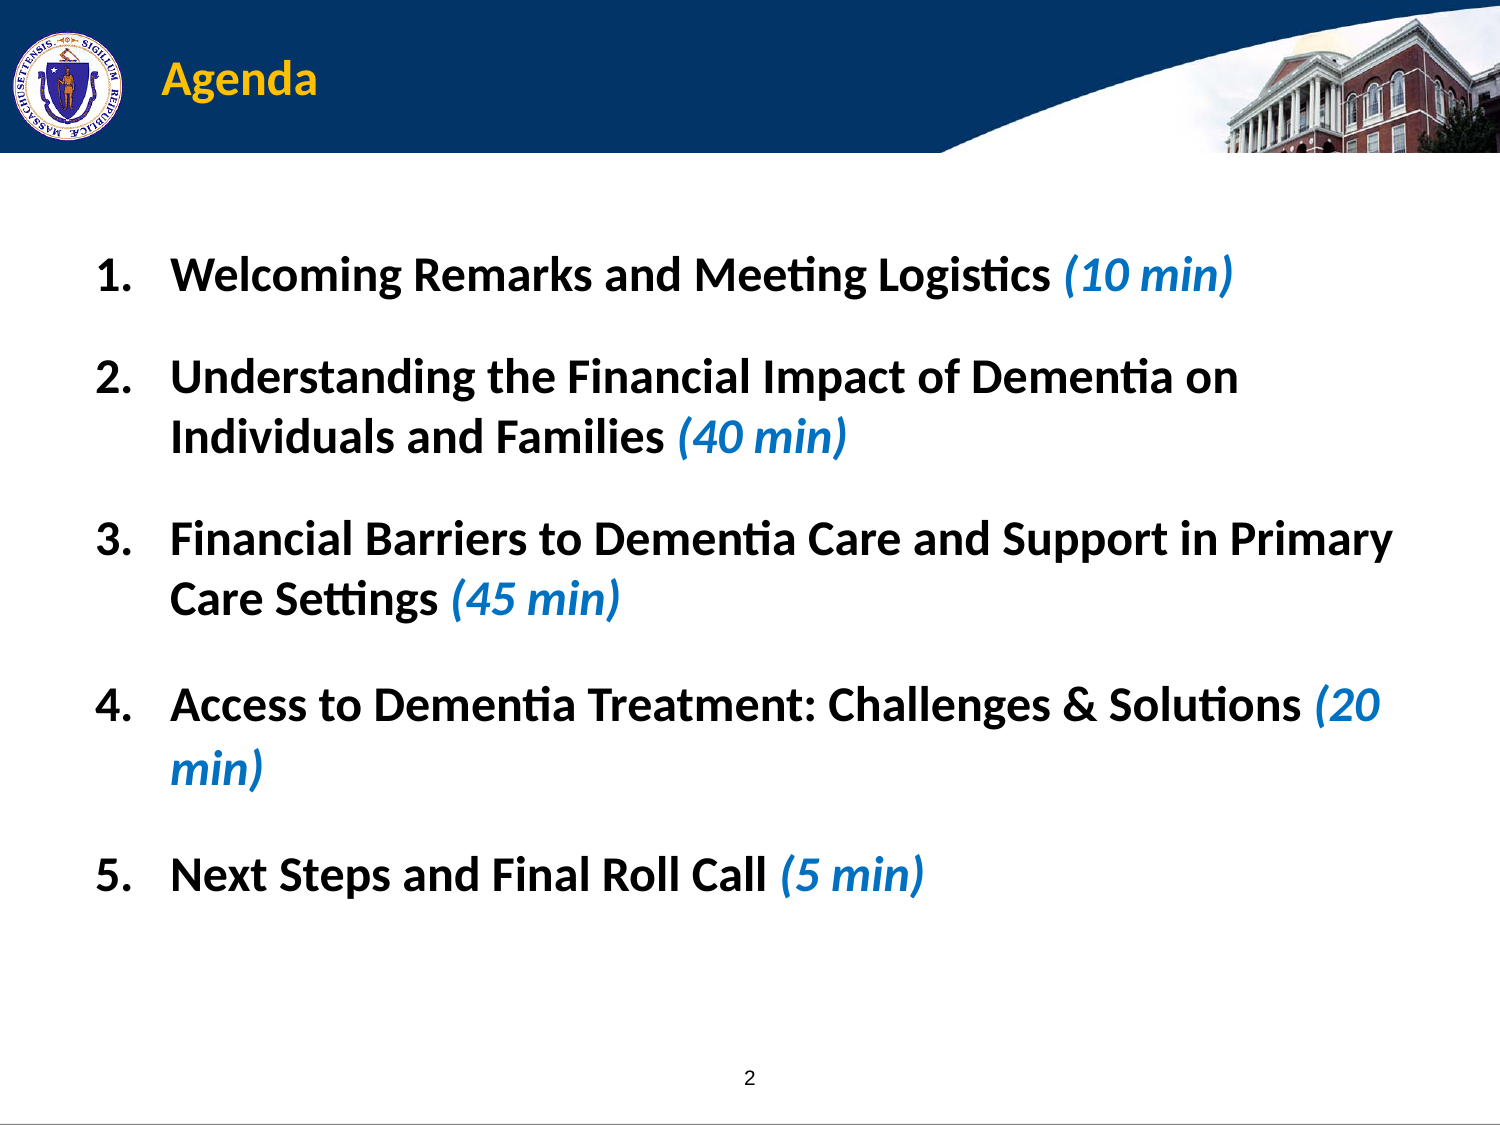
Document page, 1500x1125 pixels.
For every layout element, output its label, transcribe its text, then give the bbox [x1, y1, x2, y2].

text_box Welcoming Remarks and Meeting Logistics (10 min) Understanding the Financial Impact of Dementia on Individuals and Families (40 min) Financial Barriers to Dementia Care and Support in Primary Care Settings (45 min) Access to Dementia Treatment: Challenges & Solutions (20 min) Next Steps and Final Roll Call (5 min) [80, 230, 1429, 909]
title Agenda [145, 35, 459, 114]
picture [0, 0, 1500, 153]
